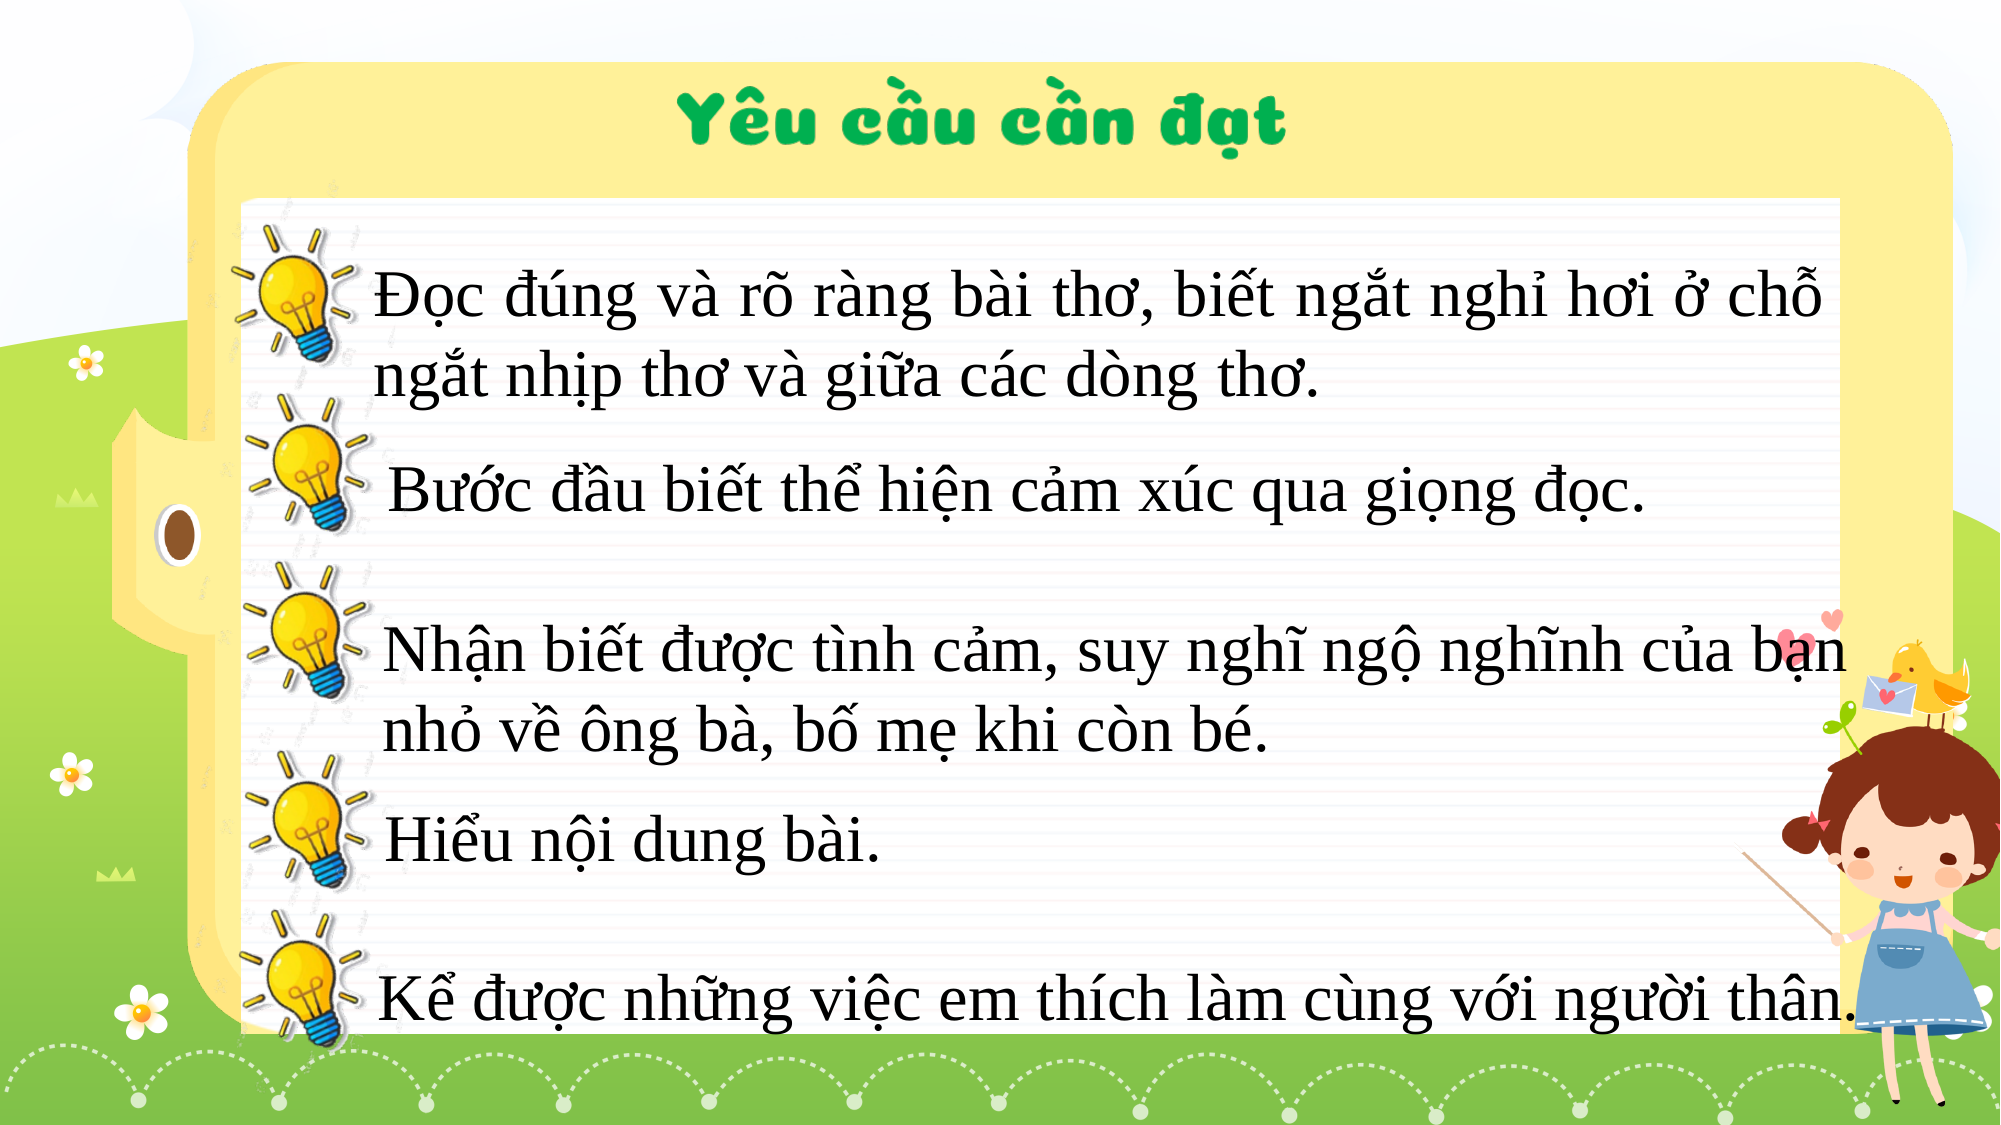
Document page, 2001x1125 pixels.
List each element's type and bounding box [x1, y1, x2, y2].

picture [0, 0, 2000, 1125]
text_box [187, 338, 1977, 653]
text_box [173, 169, 1840, 484]
text_box [187, 695, 1973, 1010]
text_box [185, 506, 1972, 820]
text_box [180, 854, 1967, 1125]
